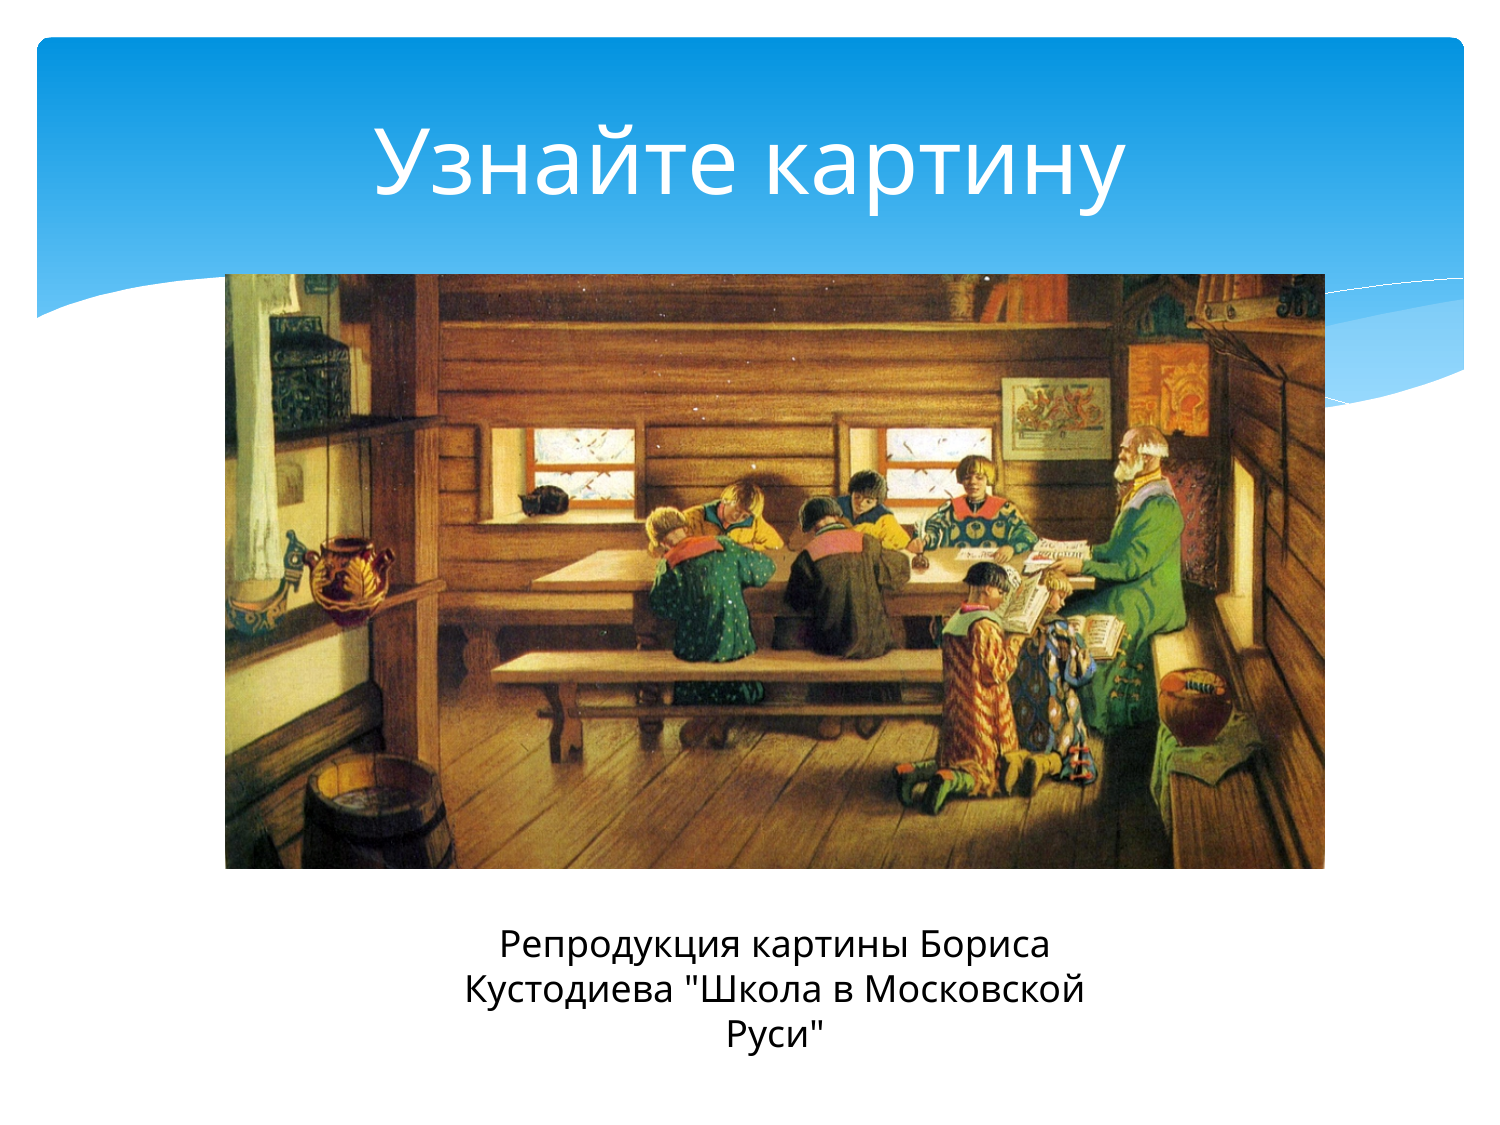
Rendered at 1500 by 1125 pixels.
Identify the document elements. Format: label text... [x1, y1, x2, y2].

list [224, 274, 1326, 869]
text_box Репродукция картины Бориса Кустодиева "Школа в Московской Руси" [399, 912, 1150, 1063]
title Узнайте картину [75, 55, 1425, 261]
